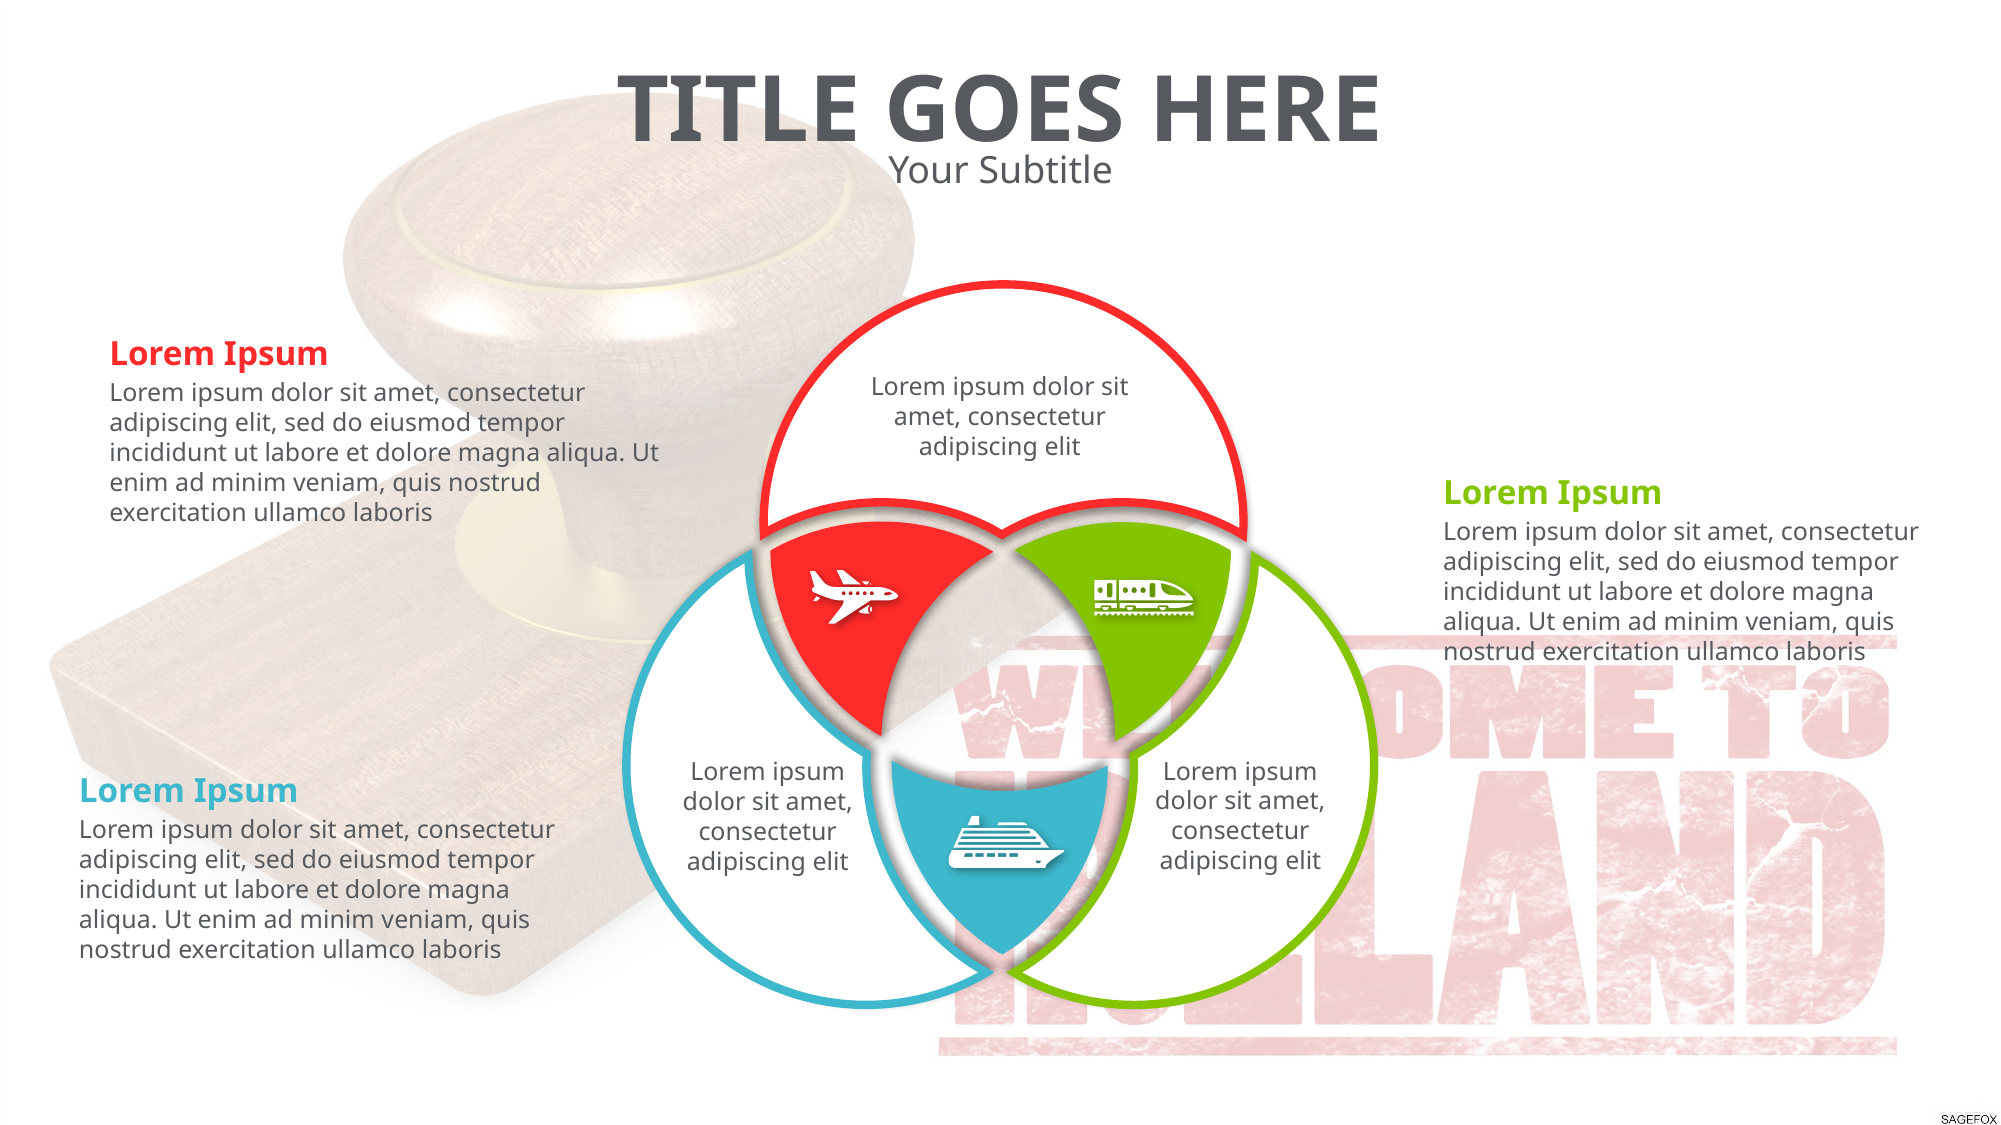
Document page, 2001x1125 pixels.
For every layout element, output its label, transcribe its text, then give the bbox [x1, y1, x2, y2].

text_box [1012, 770, 1345, 1006]
text_box [1146, 556, 1376, 877]
picture [1938, 1114, 1999, 1125]
text_box [890, 758, 1109, 956]
text_box [625, 554, 989, 1006]
text_box Lorem Ipsum Lorem ipsum dolor sit amet, consectetur adipiscing elit, sed do eiusmod tempor incididunt ut labore et dolore magna aliqua. Ut enim ad minim veniam, quis nostrud exercitation ullamco laboris [64, 761, 592, 971]
text_box [997, 822, 1028, 826]
text_box Lorem ipsum dolor sit amet, consectetur adipiscing elit [1133, 747, 1348, 883]
text_box Lorem Ipsum Lorem ipsum dolor sit amet, consectetur adipiscing elit, sed do eiusmod tempor incididunt ut labore et dolore magna aliqua. Ut enim ad minim veniam, quis nostrud exercitation ullamco laboris [1428, 463, 1960, 673]
text_box [809, 571, 899, 624]
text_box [548, 42, 1452, 199]
text_box [953, 828, 1049, 848]
text_box Lorem Ipsum Lorem ipsum dolor sit amet, consectetur adipiscing elit, sed do eiusmod tempor incididunt ut labore et dolore magna aliqua. Ut enim ad minim veniam, quis nostrud exercitation ullamco laboris [94, 324, 698, 534]
text_box Lorem ipsum dolor sit amet, consectetur adipiscing elit [661, 748, 875, 883]
text_box [967, 815, 980, 826]
text_box [948, 850, 1064, 868]
text_box Lorem ipsum dolor sit amet, consectetur adipiscing elit [854, 362, 1146, 468]
text_box [769, 520, 996, 739]
text_box [1094, 603, 1194, 616]
text_box [836, 570, 861, 585]
text_box [1012, 521, 1232, 743]
text_box [1094, 579, 1117, 601]
text_box [1119, 579, 1194, 601]
text_box [762, 283, 1245, 537]
